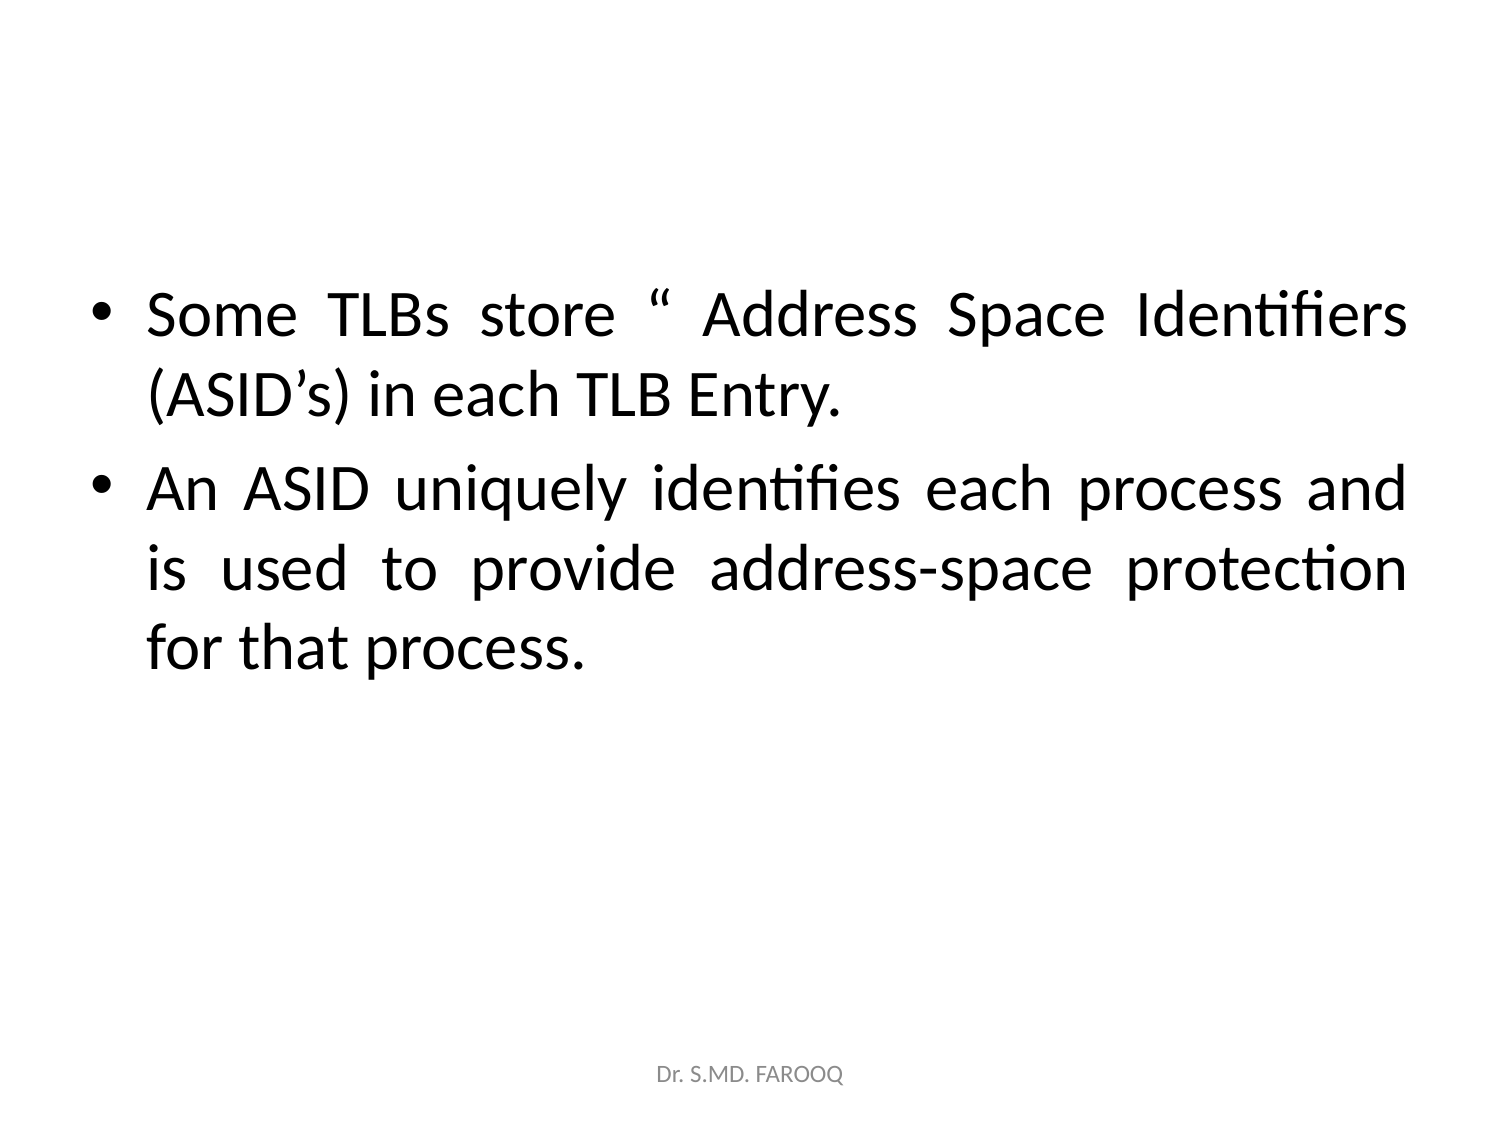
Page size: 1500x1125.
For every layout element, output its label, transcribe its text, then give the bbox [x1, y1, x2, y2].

footer Dr. S.MD. FAROOQ [512, 1042, 988, 1103]
list Some TLBs store “ Address Space Identifiers (ASID’s) in each TLB Entry. An ASID uniquely identifies each process and is used to provide address-space protection for that process. [75, 262, 1425, 1005]
